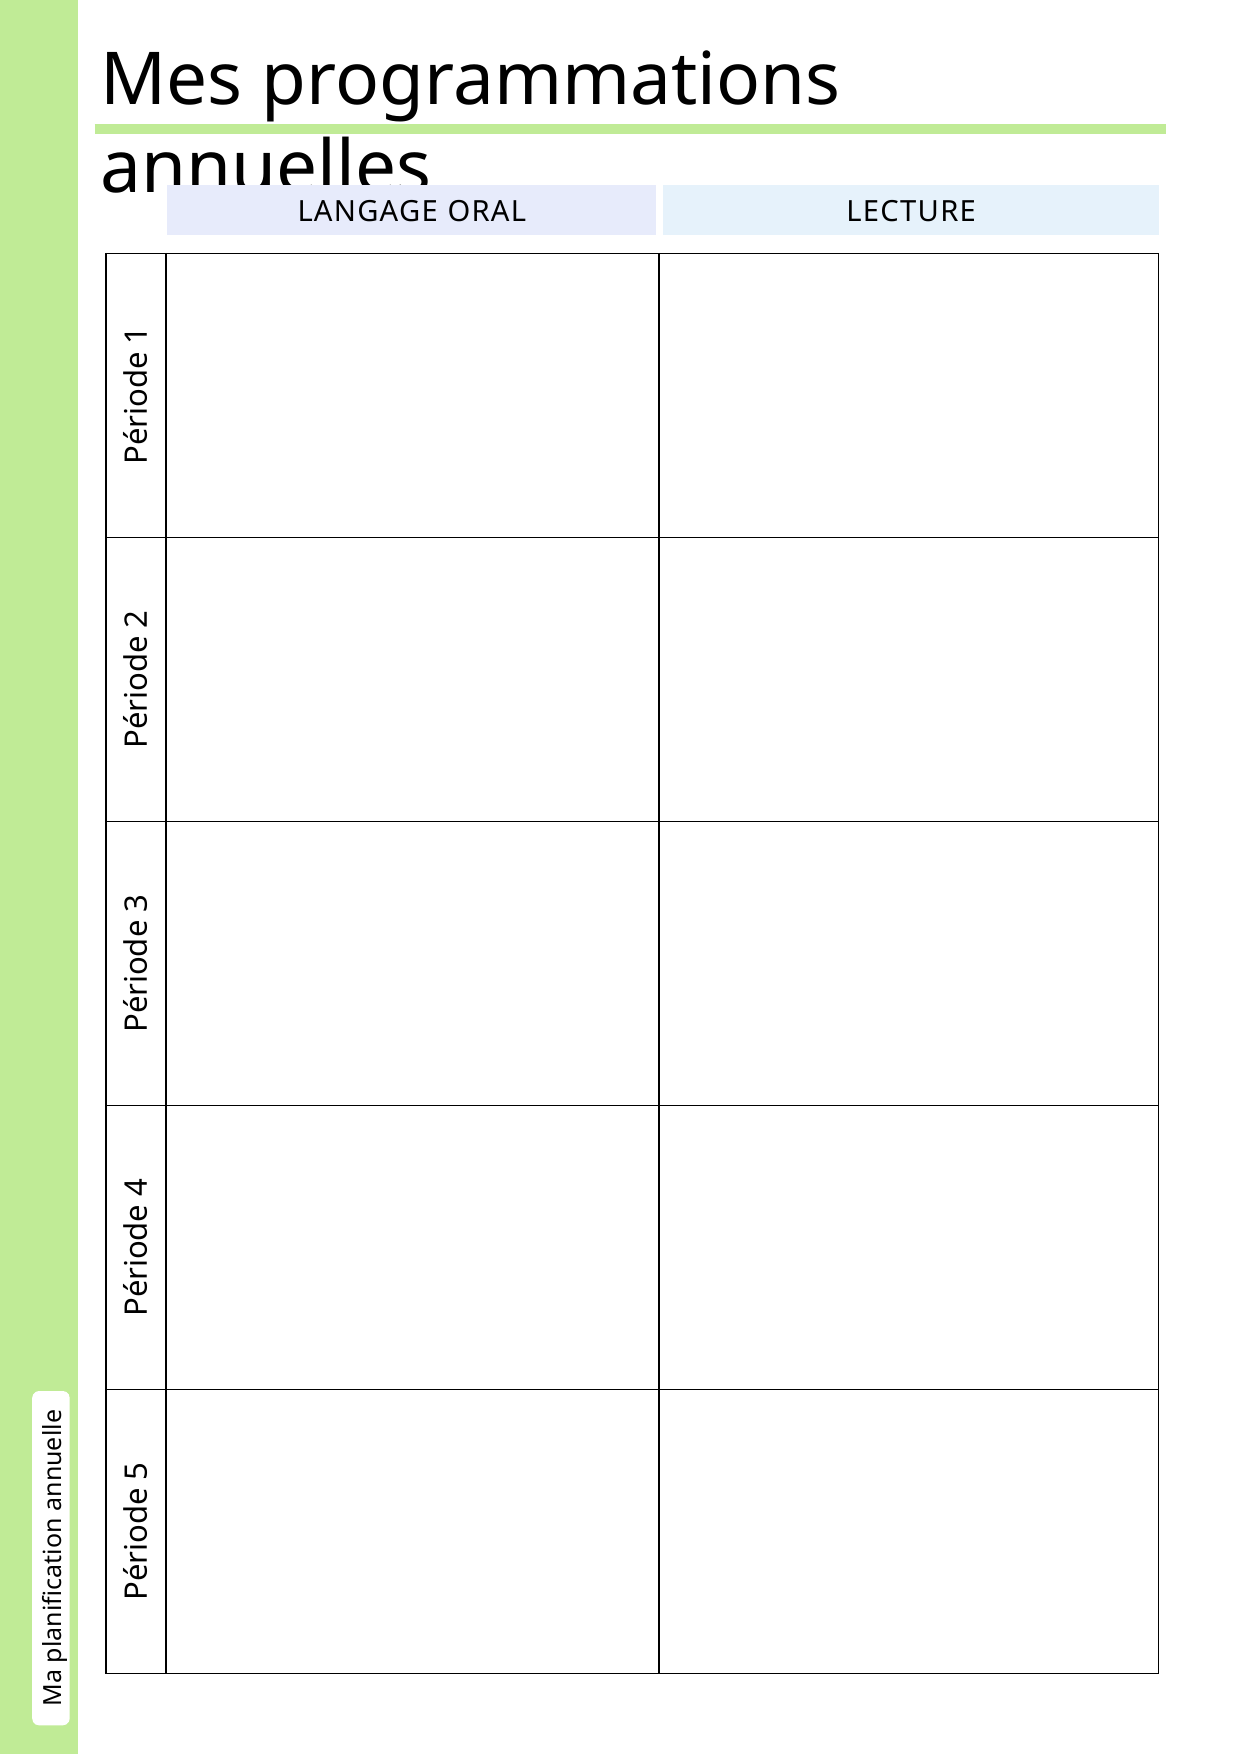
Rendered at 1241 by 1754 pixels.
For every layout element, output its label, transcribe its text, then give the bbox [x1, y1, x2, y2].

text_box [0, 0, 78, 1754]
text_box Ma planification annuelle [32, 1391, 70, 1726]
text_box LANGAGE ORAL [167, 185, 656, 235]
text_box Mes programmations annuelles [85, 24, 1205, 215]
table_cell Période 3 [107, 822, 165, 1105]
table_cell [167, 822, 658, 1105]
table_cell [660, 822, 1158, 1105]
table_cell [167, 1106, 658, 1389]
table_cell Période 2 [107, 538, 165, 821]
table_cell [660, 1390, 1158, 1673]
table_cell Période 4 [107, 1106, 165, 1389]
table_header [660, 254, 1158, 537]
table_cell Période 5 [107, 1390, 165, 1673]
text_box LECTURE [663, 185, 1159, 235]
table_cell [167, 1390, 658, 1673]
table_cell [660, 538, 1158, 821]
table_cell [660, 1106, 1158, 1389]
table_header [167, 254, 658, 537]
table_header Période 1 [107, 254, 165, 537]
table_cell [167, 538, 658, 821]
